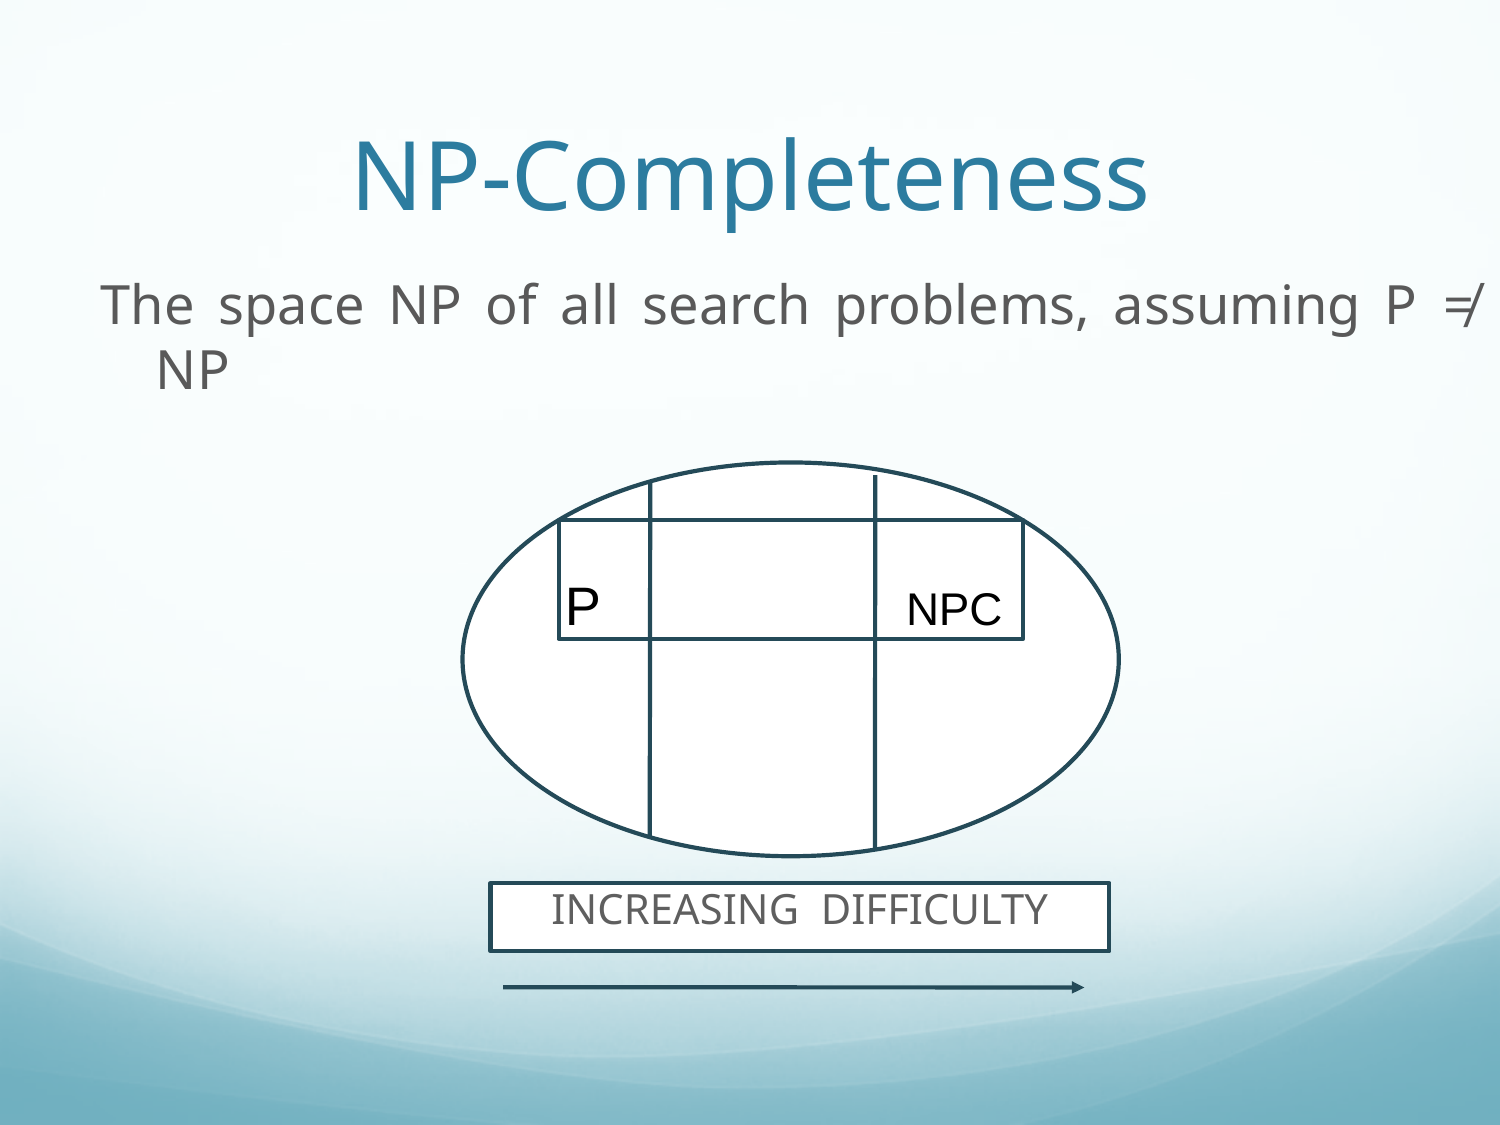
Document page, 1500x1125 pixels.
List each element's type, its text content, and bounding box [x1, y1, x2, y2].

title NP-Completeness [90, 17, 1410, 237]
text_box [461, 461, 1120, 857]
list The space NP of all search problems, assuming P ≠ NP [12, 262, 1488, 975]
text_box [490, 882, 1110, 988]
